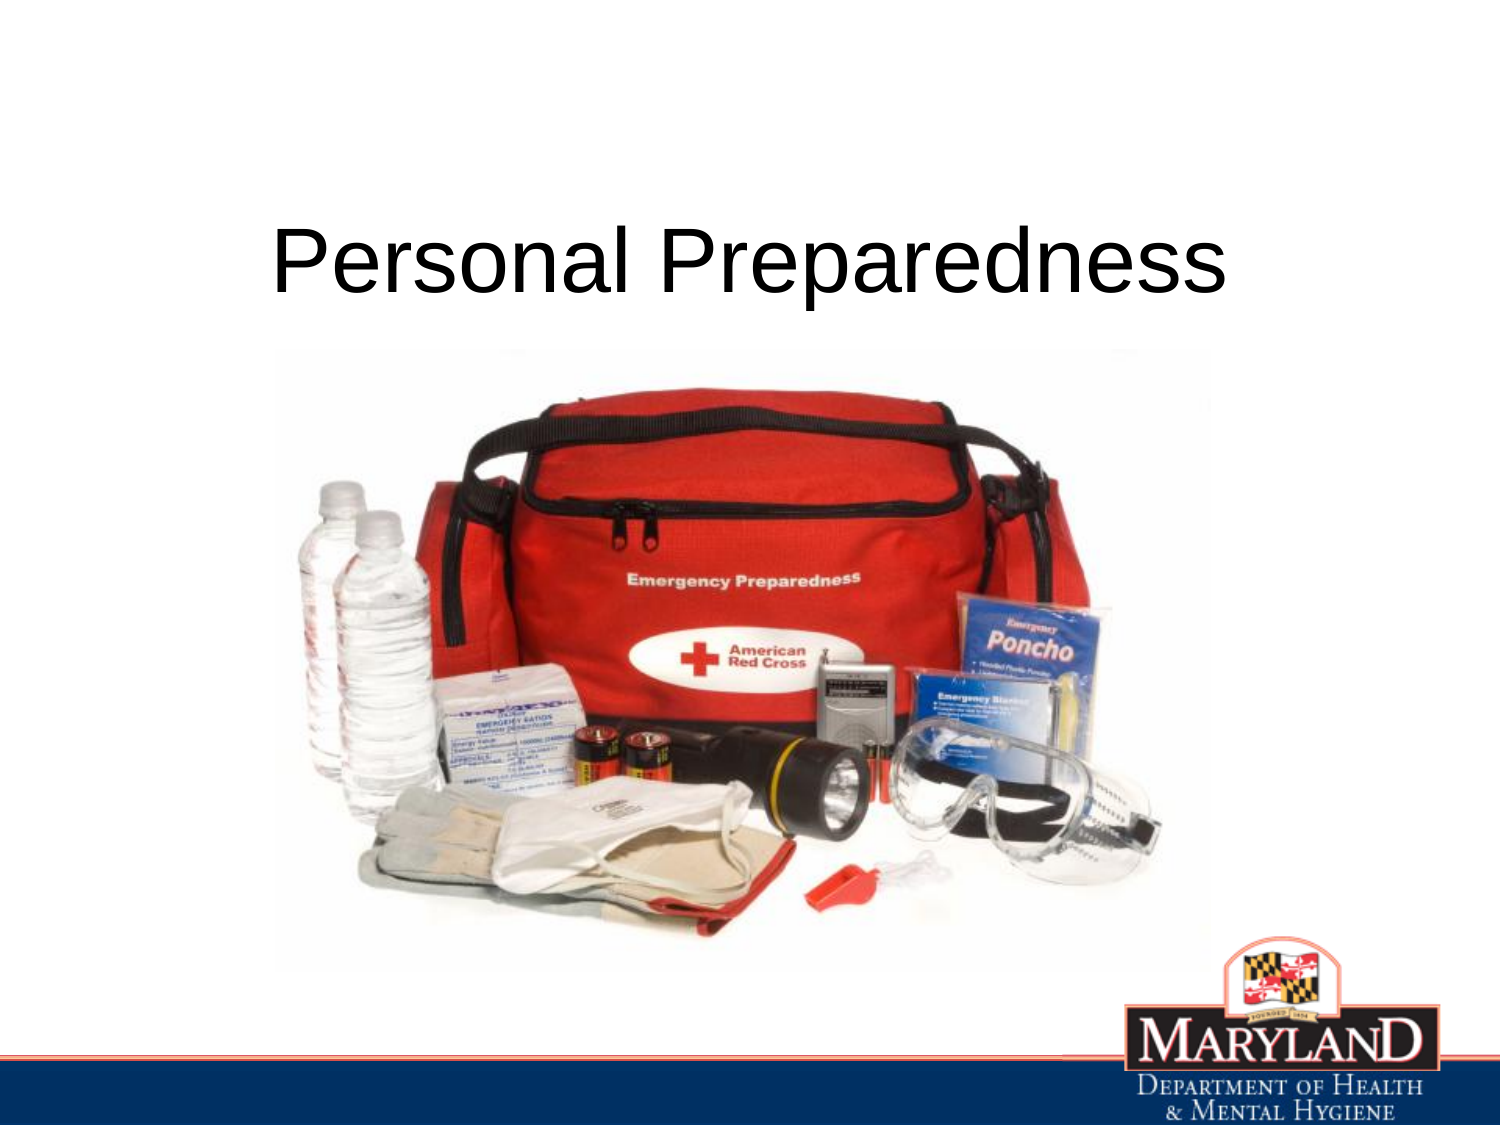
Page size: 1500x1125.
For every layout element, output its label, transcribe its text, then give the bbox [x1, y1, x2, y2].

picture [0, 349, 1500, 1125]
title Personal Preparedness [74, 162, 1426, 351]
